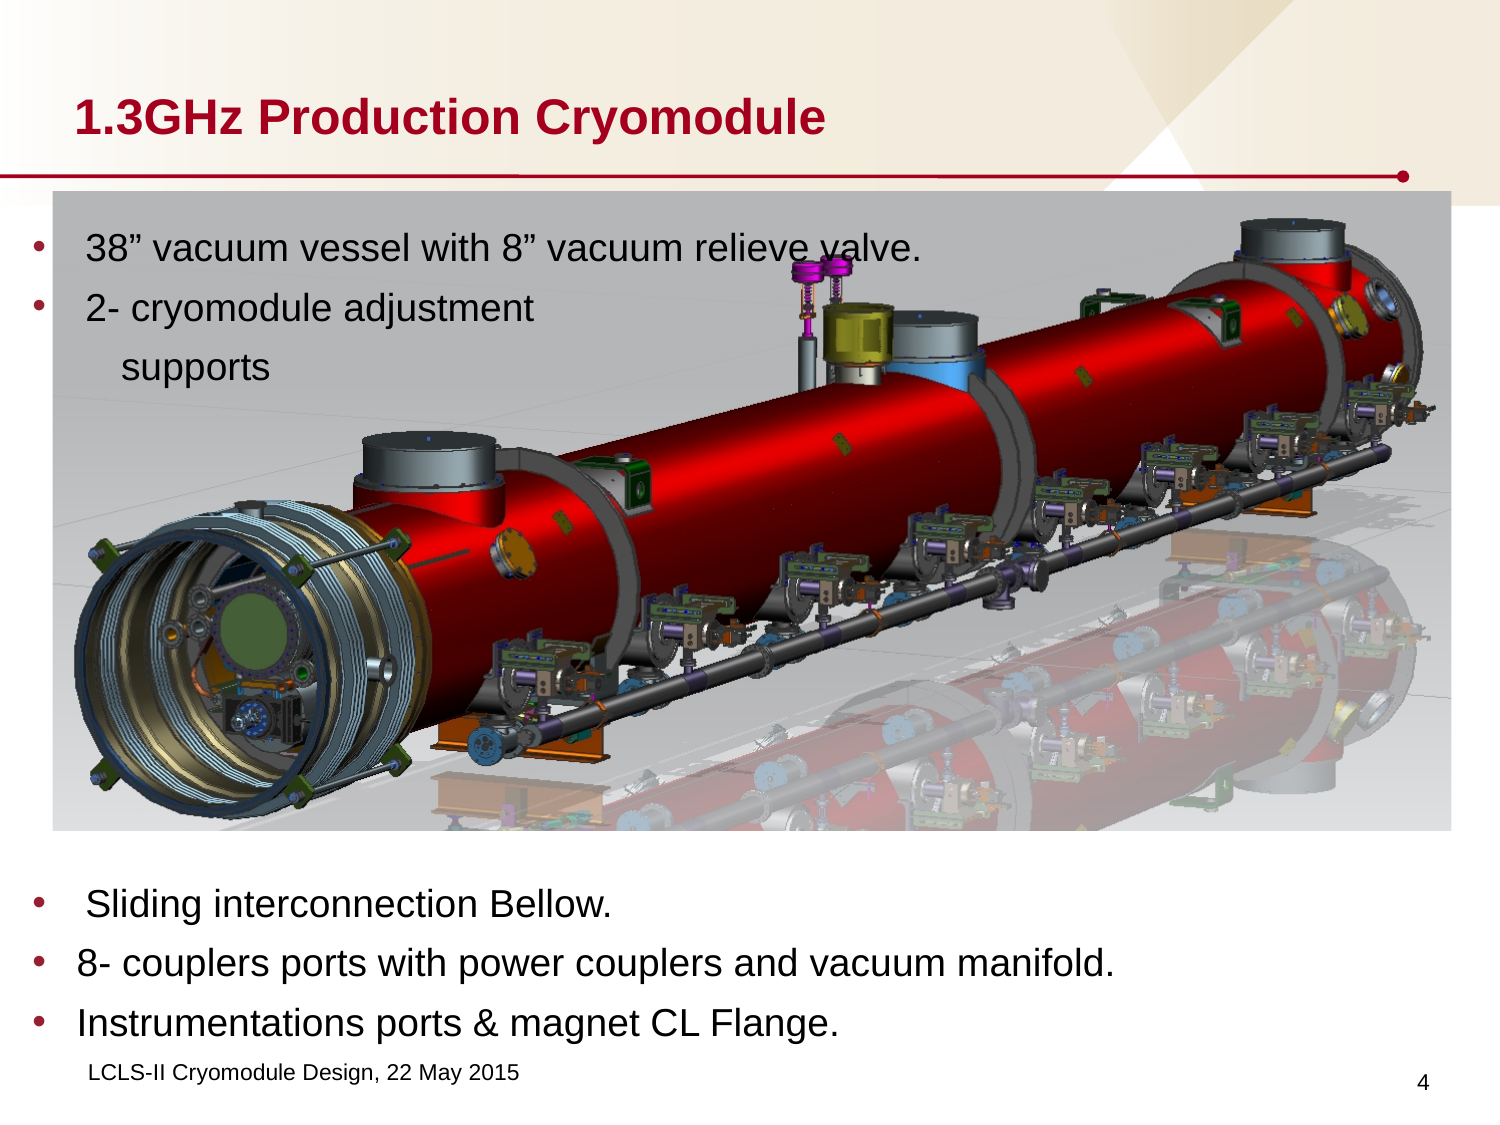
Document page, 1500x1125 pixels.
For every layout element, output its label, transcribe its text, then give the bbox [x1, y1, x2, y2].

footer LCLS-II Cryomodule Design, 22 May 2015 [73, 1055, 750, 1102]
picture [0, 0, 1500, 832]
list 38” vacuum vessel with 8” vacuum relieve valve. 2- cryomodule adjustment supports Sliding interconnection Bellow. 8- couplers ports with power couplers and vacuum manifold. Instrumentations ports & magnet CL Flange. [32, 213, 1461, 1055]
slide_number 4 [1405, 1055, 1458, 1125]
title 1.3GHz Production Cryomodule [74, 21, 1404, 145]
